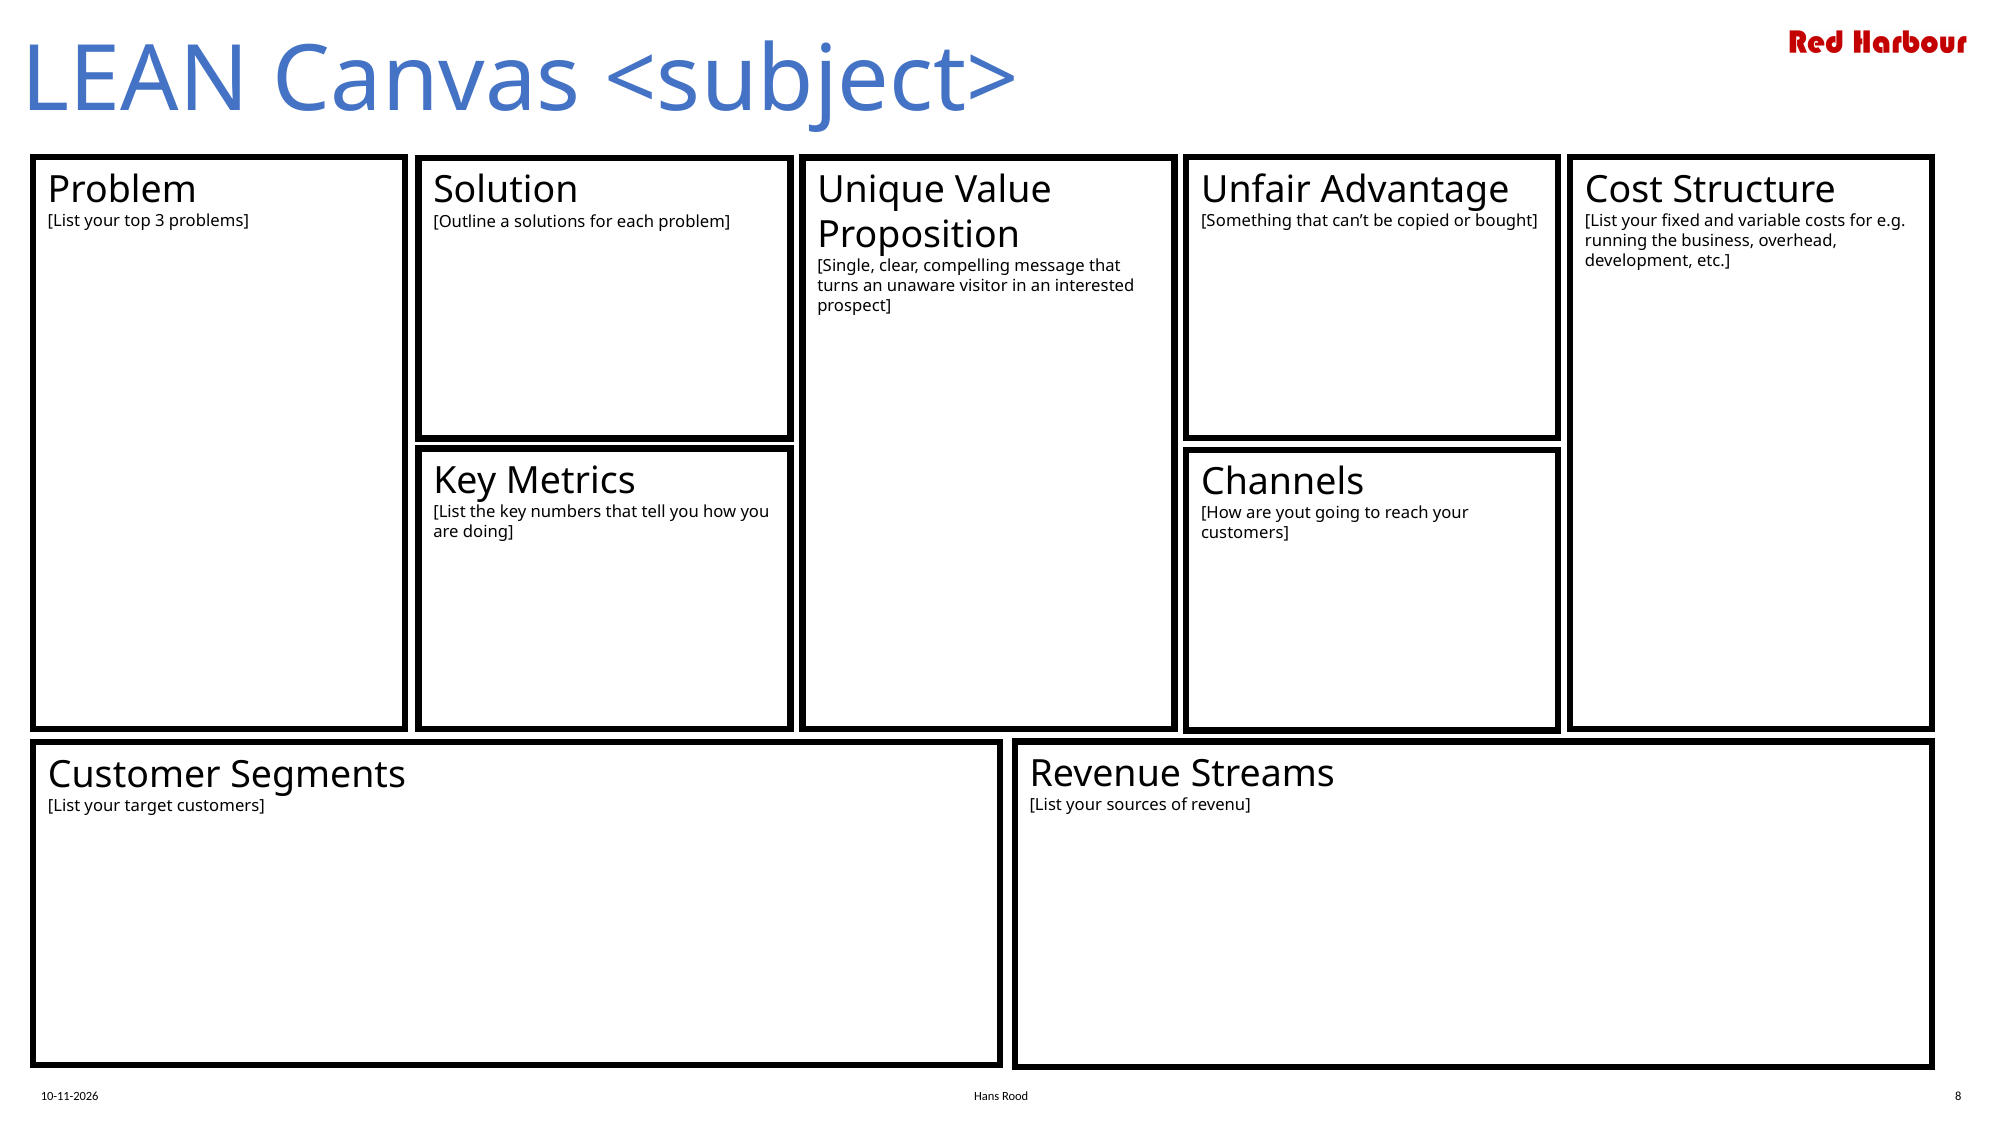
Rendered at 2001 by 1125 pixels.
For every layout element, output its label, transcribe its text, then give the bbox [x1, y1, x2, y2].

text_box 8 [1526, 1080, 1977, 1117]
text_box 4-8-2021 [26, 1080, 477, 1117]
text_box Revenue Streams [List your sources of revenu] [1014, 741, 1933, 1068]
text_box Key Metrics [List the key numbers that tell you how you are doing] [417, 447, 792, 730]
picture [1789, 29, 1967, 53]
text_box Unique Value Proposition [Single, clear, compelling message that turns an unaware visitor in an interested prospect] [801, 157, 1175, 730]
text_box Customer Segments [List your target customers] [32, 741, 1001, 1066]
text_box Hans Rood [663, 1080, 1339, 1117]
text_box Channels [How are yout going to reach your customers] [1185, 449, 1559, 731]
text_box LEAN Canvas <subject> [1, 11, 1435, 137]
text_box Cost Structure [List your fixed and variable costs for e.g. running the business, overhead, development, etc.] [1569, 156, 1933, 730]
text_box Solution [Outline a solutions for each problem] [417, 157, 792, 440]
text_box Problem [List your top 3 problems] [32, 156, 406, 730]
text_box Unfair Advantage [Something that can’t be copied or bought] [1185, 156, 1559, 439]
